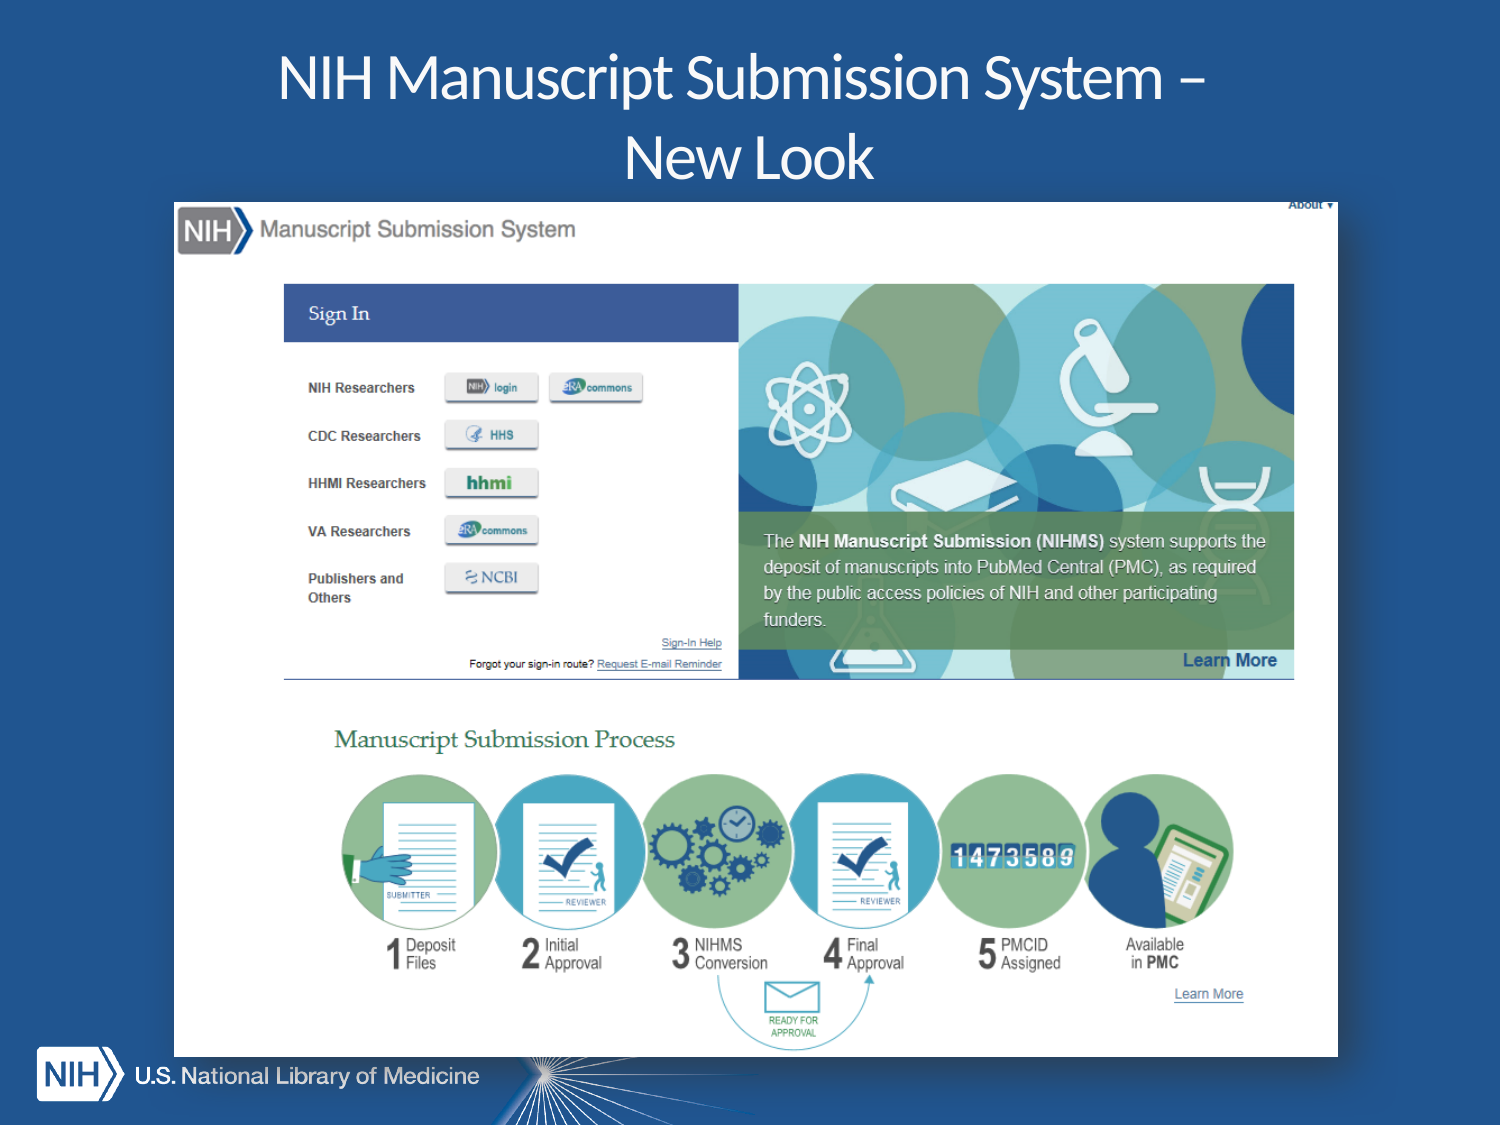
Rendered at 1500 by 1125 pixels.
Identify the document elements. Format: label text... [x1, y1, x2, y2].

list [174, 202, 1338, 1057]
title NIH Manuscript Submission System – New Look [74, 24, 1425, 200]
picture [0, 1022, 763, 1125]
